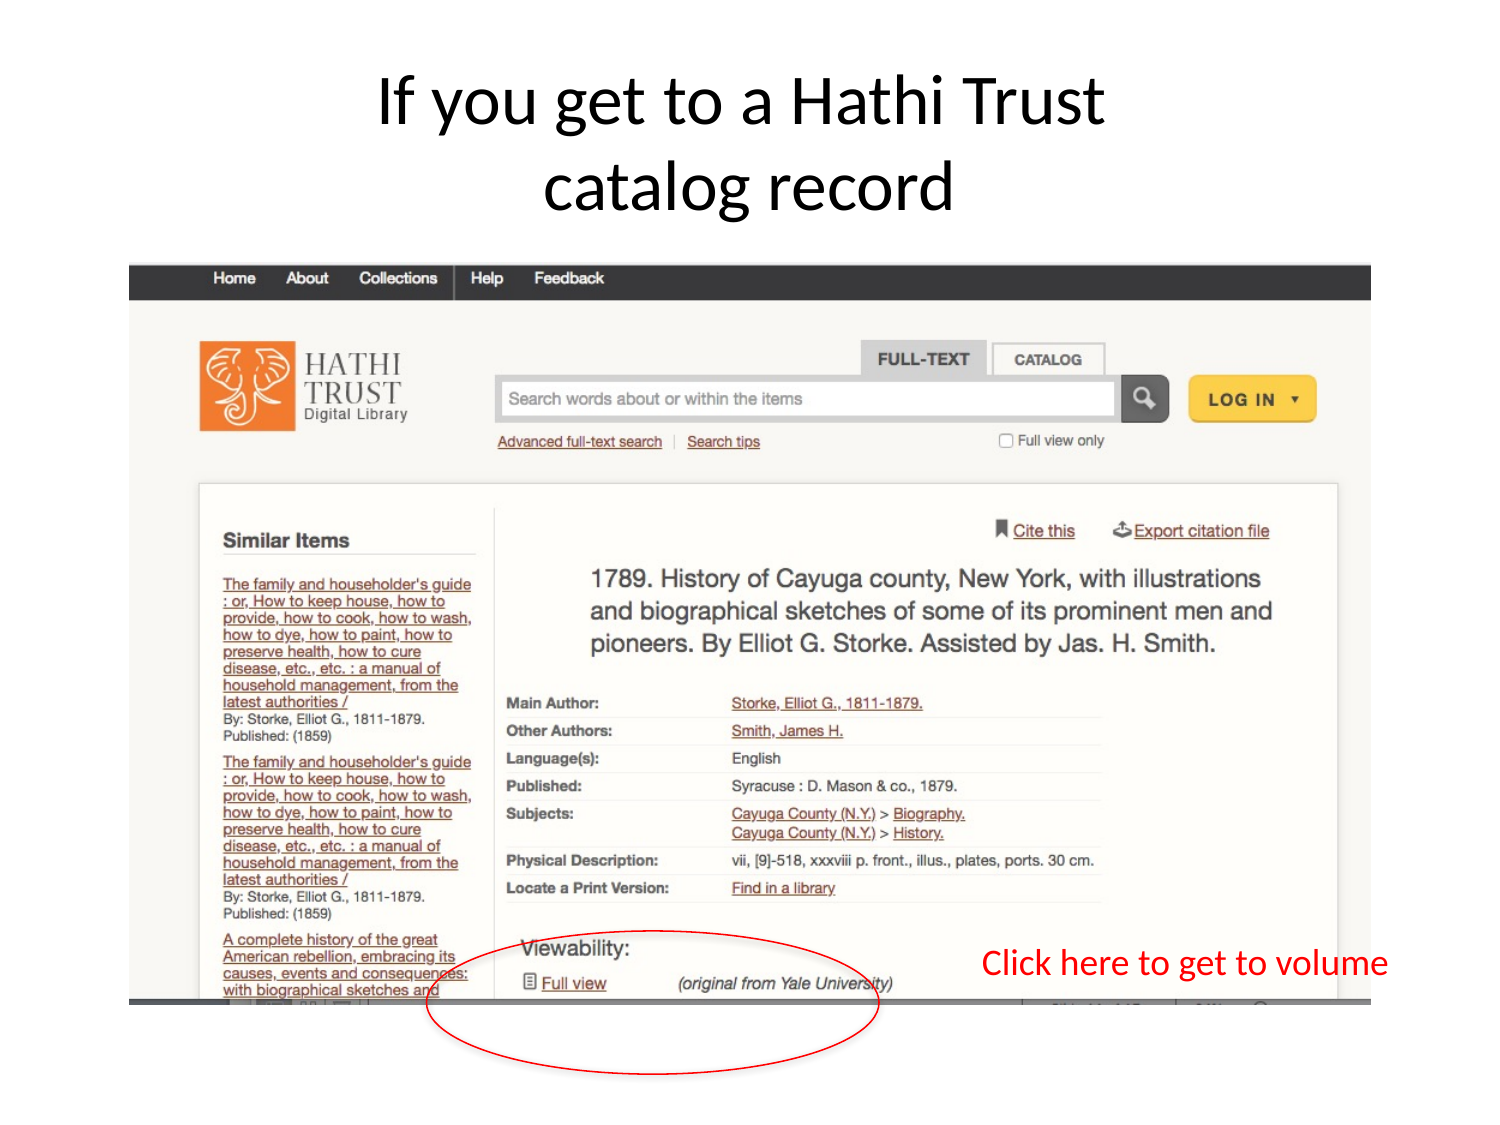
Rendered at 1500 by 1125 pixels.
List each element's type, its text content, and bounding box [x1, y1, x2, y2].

text_box [428, 1014, 877, 1075]
title If you get to a Hathi Trust catalog record [75, 45, 1425, 233]
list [74, 262, 1426, 1006]
